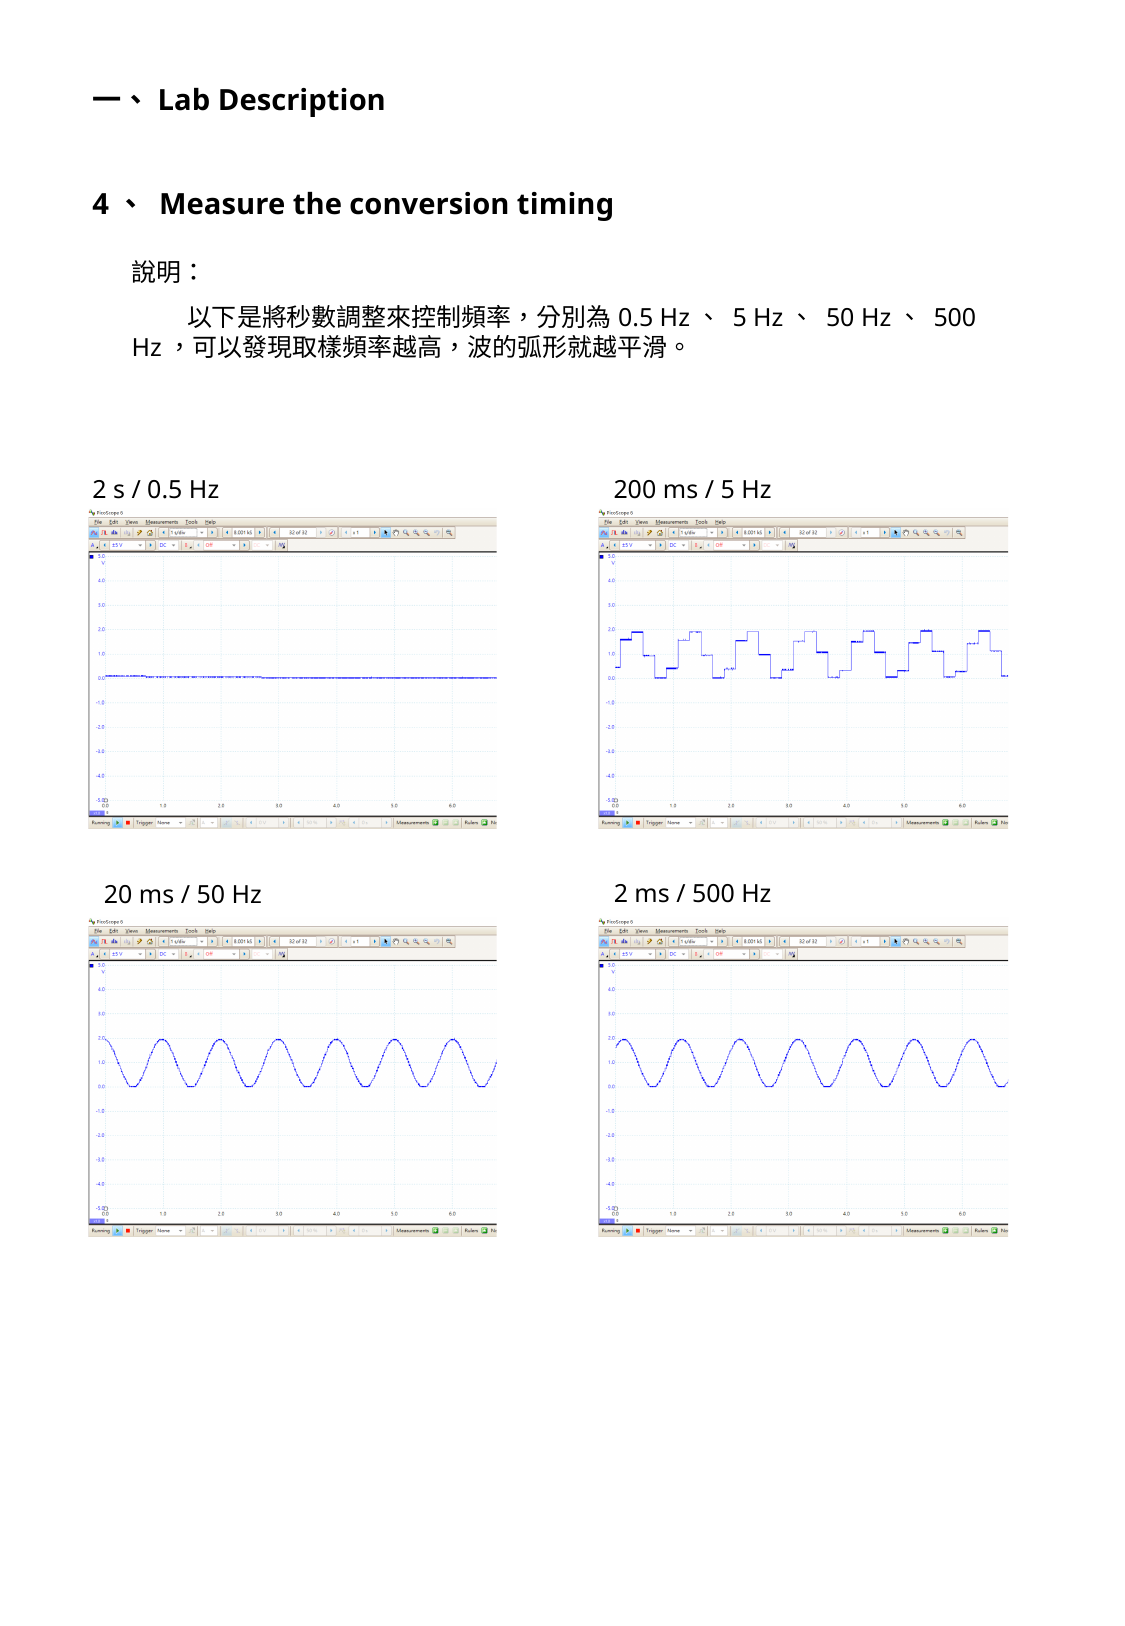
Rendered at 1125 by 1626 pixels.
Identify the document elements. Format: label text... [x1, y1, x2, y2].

text_box 20 ms / 50 Hz [88, 870, 350, 917]
picture [88, 917, 497, 1237]
title 4、 Measure the conversion timing [77, 170, 965, 240]
text_box 說明： 以下是將秒數調整來控制頻率，分別為0.5 Hz、 5 Hz、 50 Hz、 500 Hz，可以發現取樣頻率越高，波的弧形就越平滑。 [116, 248, 1004, 483]
text_box 200 ms / 5 Hz [598, 466, 811, 508]
picture [598, 917, 1009, 1237]
picture [88, 508, 497, 829]
text_box 2 ms / 500 Hz [598, 870, 824, 917]
text_box 一、Lab Description [77, 67, 965, 136]
text_box 2 s / 0.5 Hz [77, 466, 315, 524]
picture [598, 508, 1009, 829]
